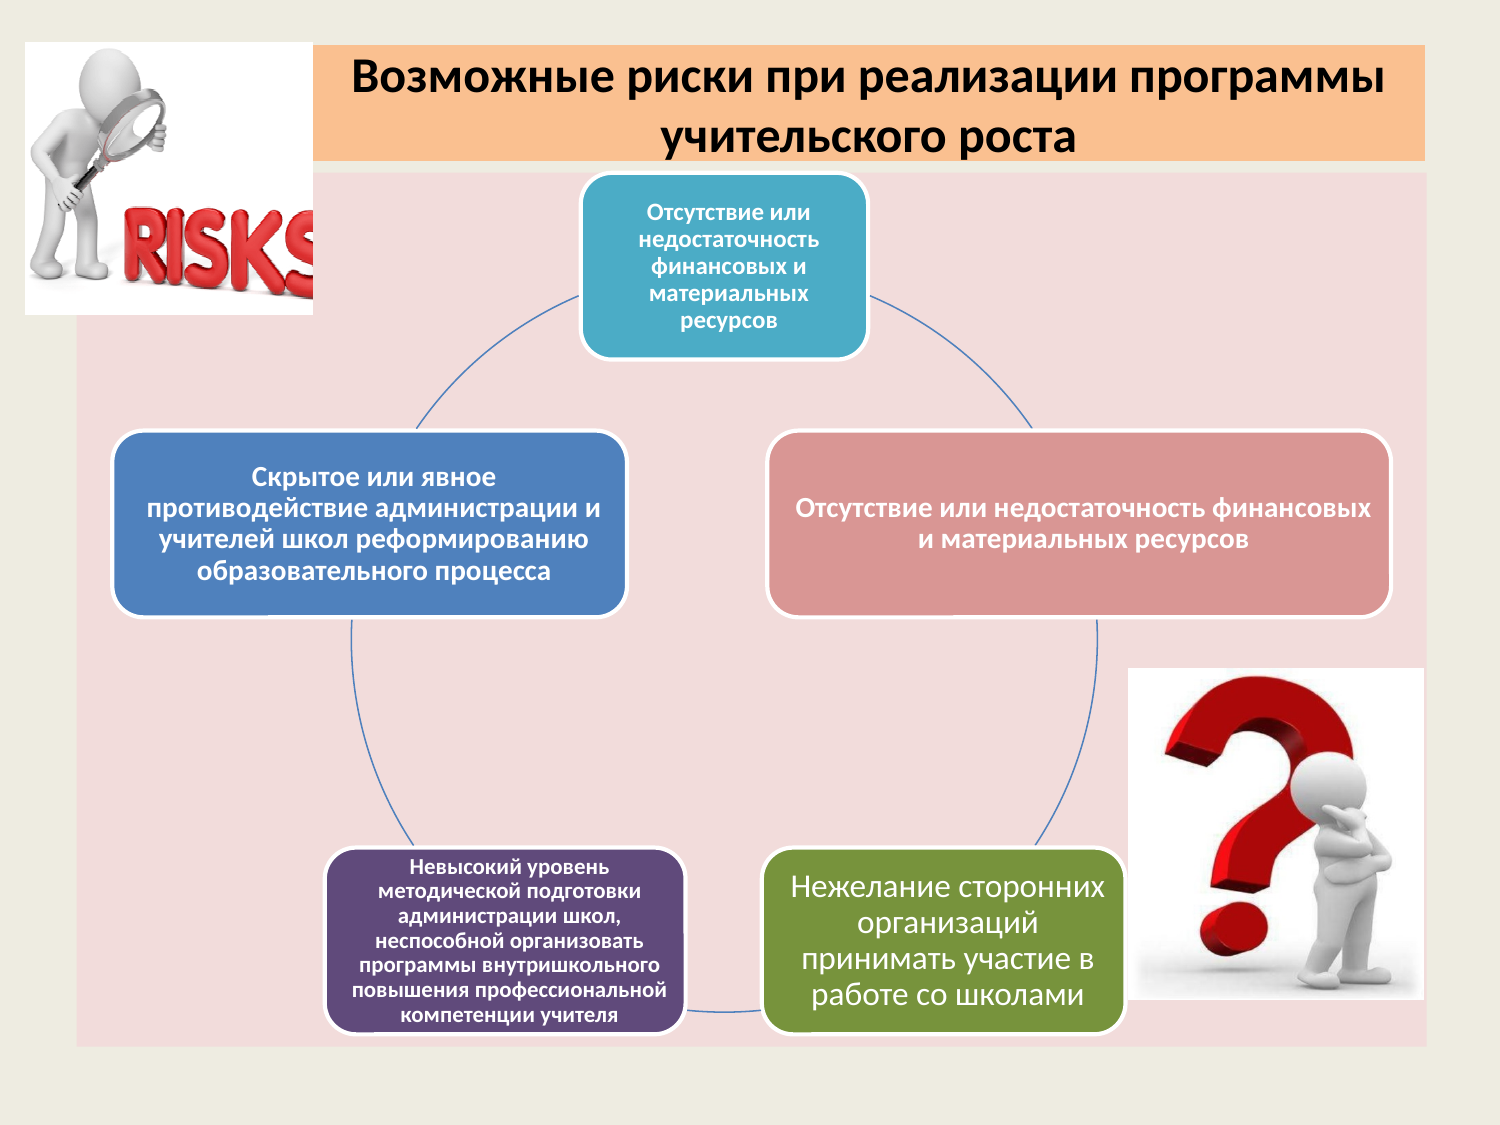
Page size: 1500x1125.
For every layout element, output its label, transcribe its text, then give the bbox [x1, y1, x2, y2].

picture [25, 42, 314, 315]
picture [1127, 668, 1424, 1000]
title Возможные риски при реализации программы учительского роста [316, 44, 1426, 162]
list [76, 172, 1427, 1047]
